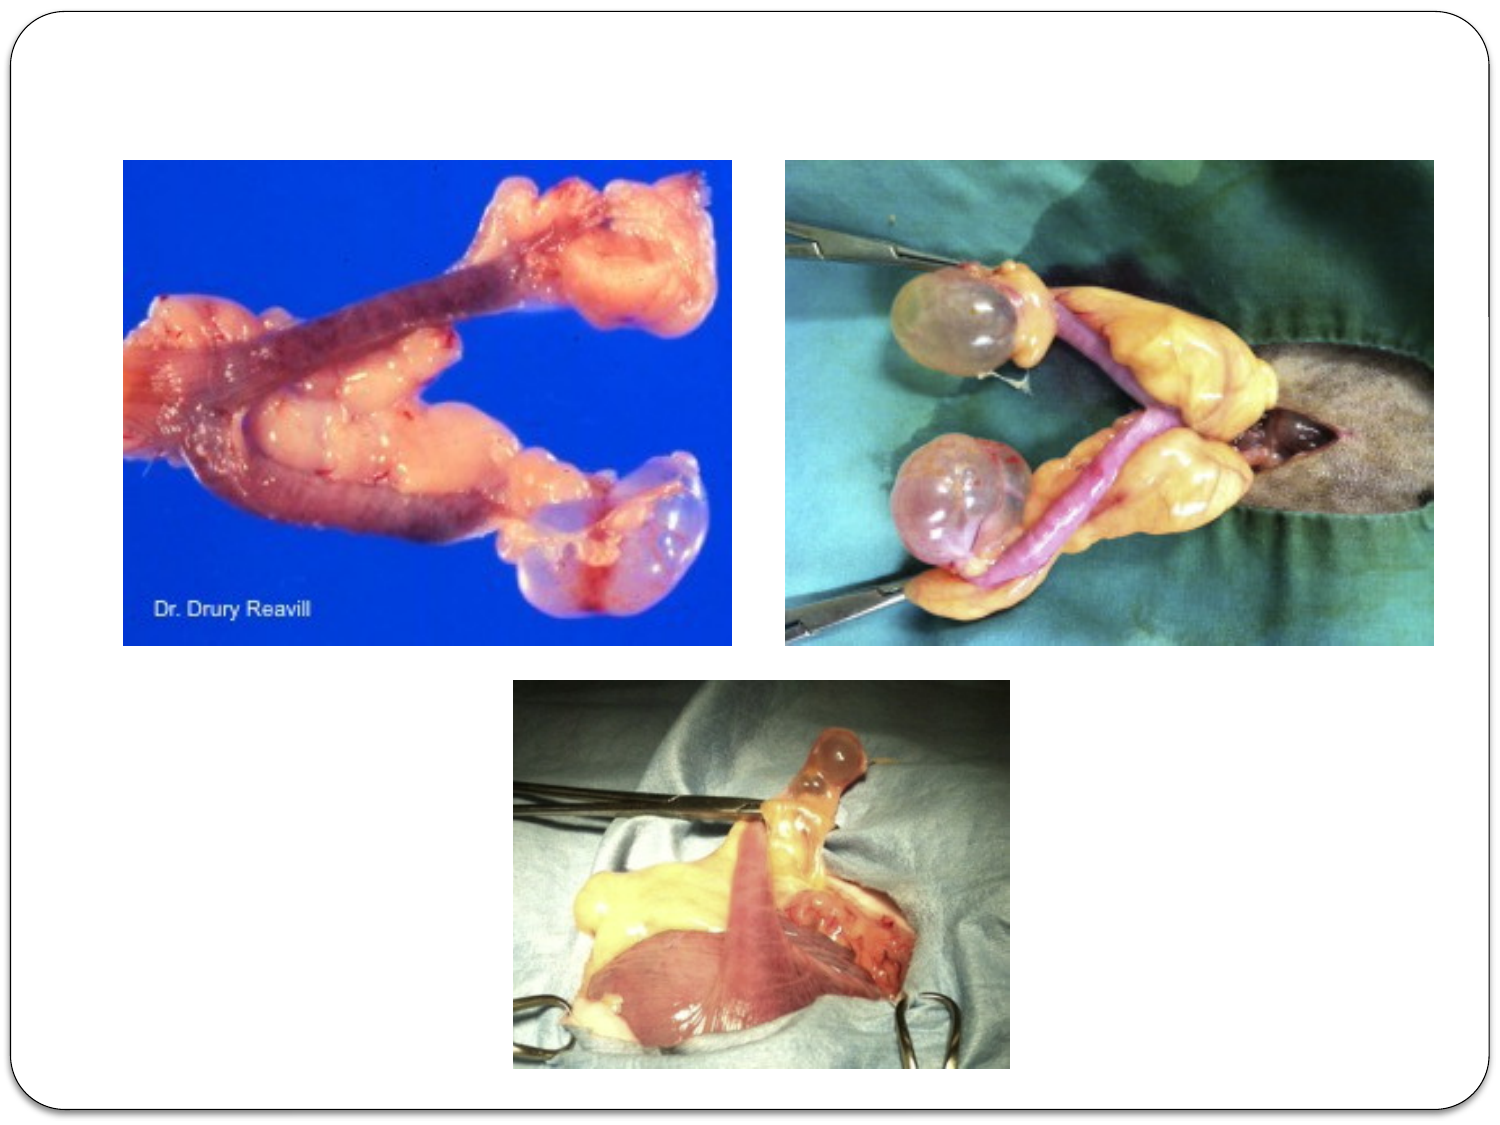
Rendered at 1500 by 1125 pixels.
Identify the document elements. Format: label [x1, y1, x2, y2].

picture [123, 160, 732, 646]
picture [785, 160, 1434, 646]
picture [513, 680, 1011, 1069]
